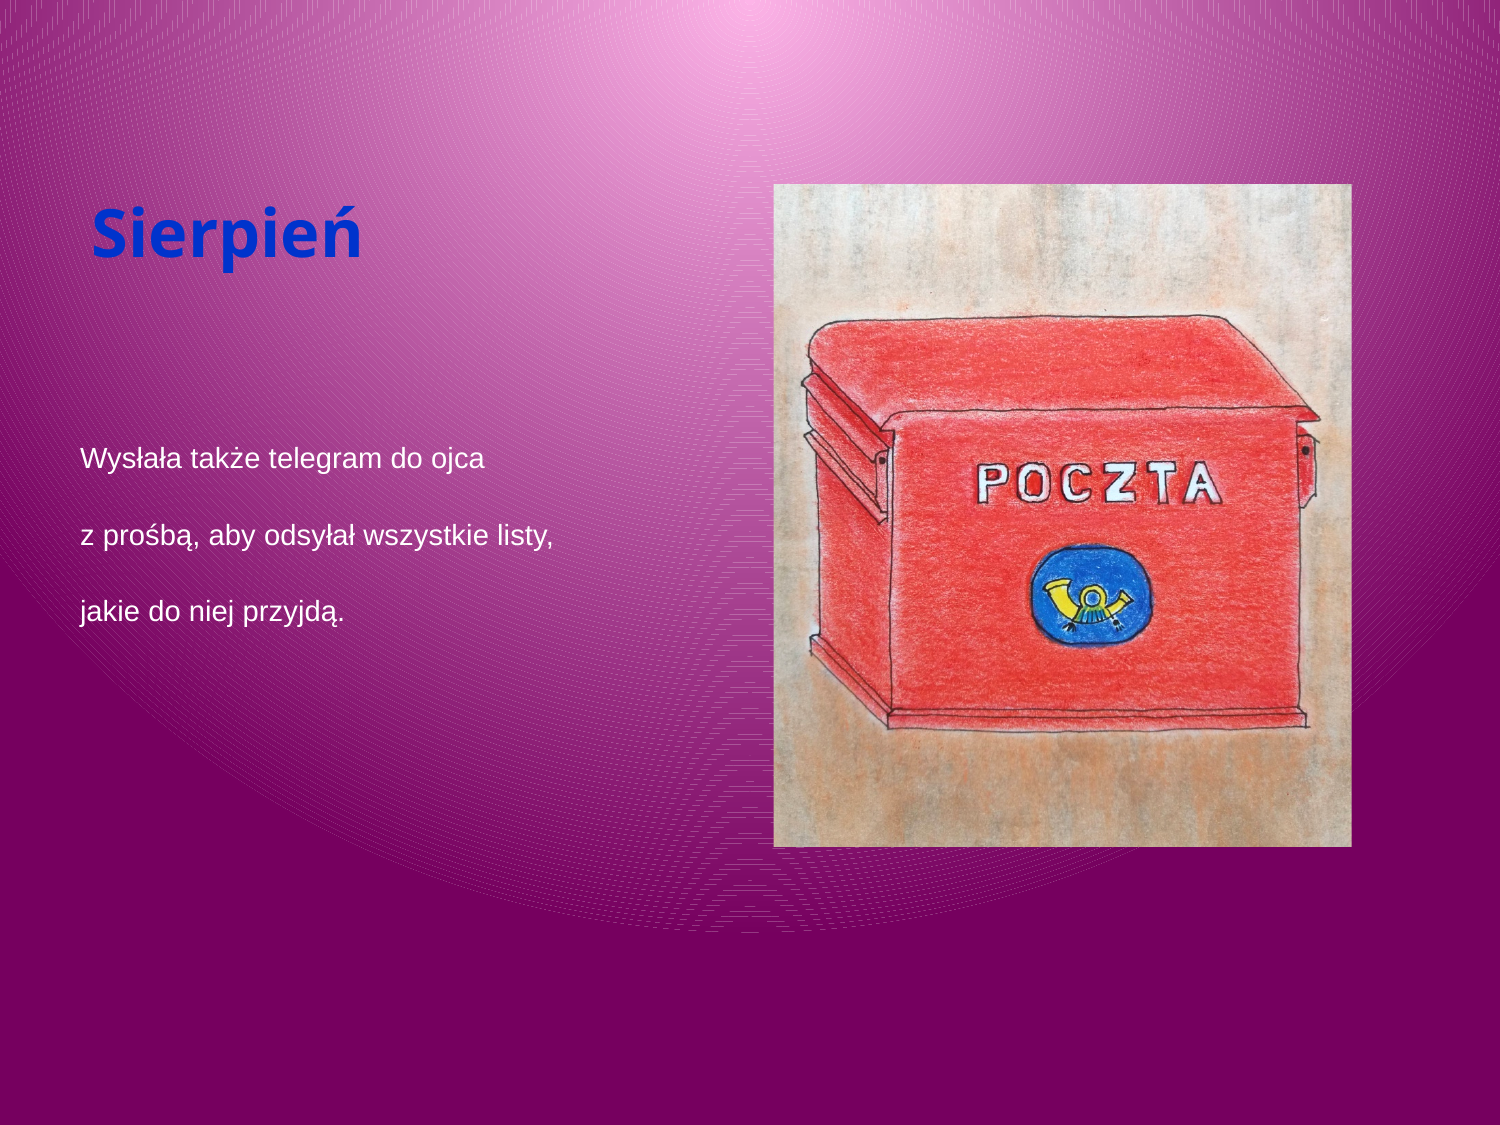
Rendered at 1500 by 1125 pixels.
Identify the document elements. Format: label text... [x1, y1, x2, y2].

list Wysłała także telegram do ojca z prośbą, aby odsyłał wszystkie listy, jakie do niej przyjdą. [64, 397, 768, 804]
title Sierpień [76, 137, 774, 325]
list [773, 184, 1352, 848]
